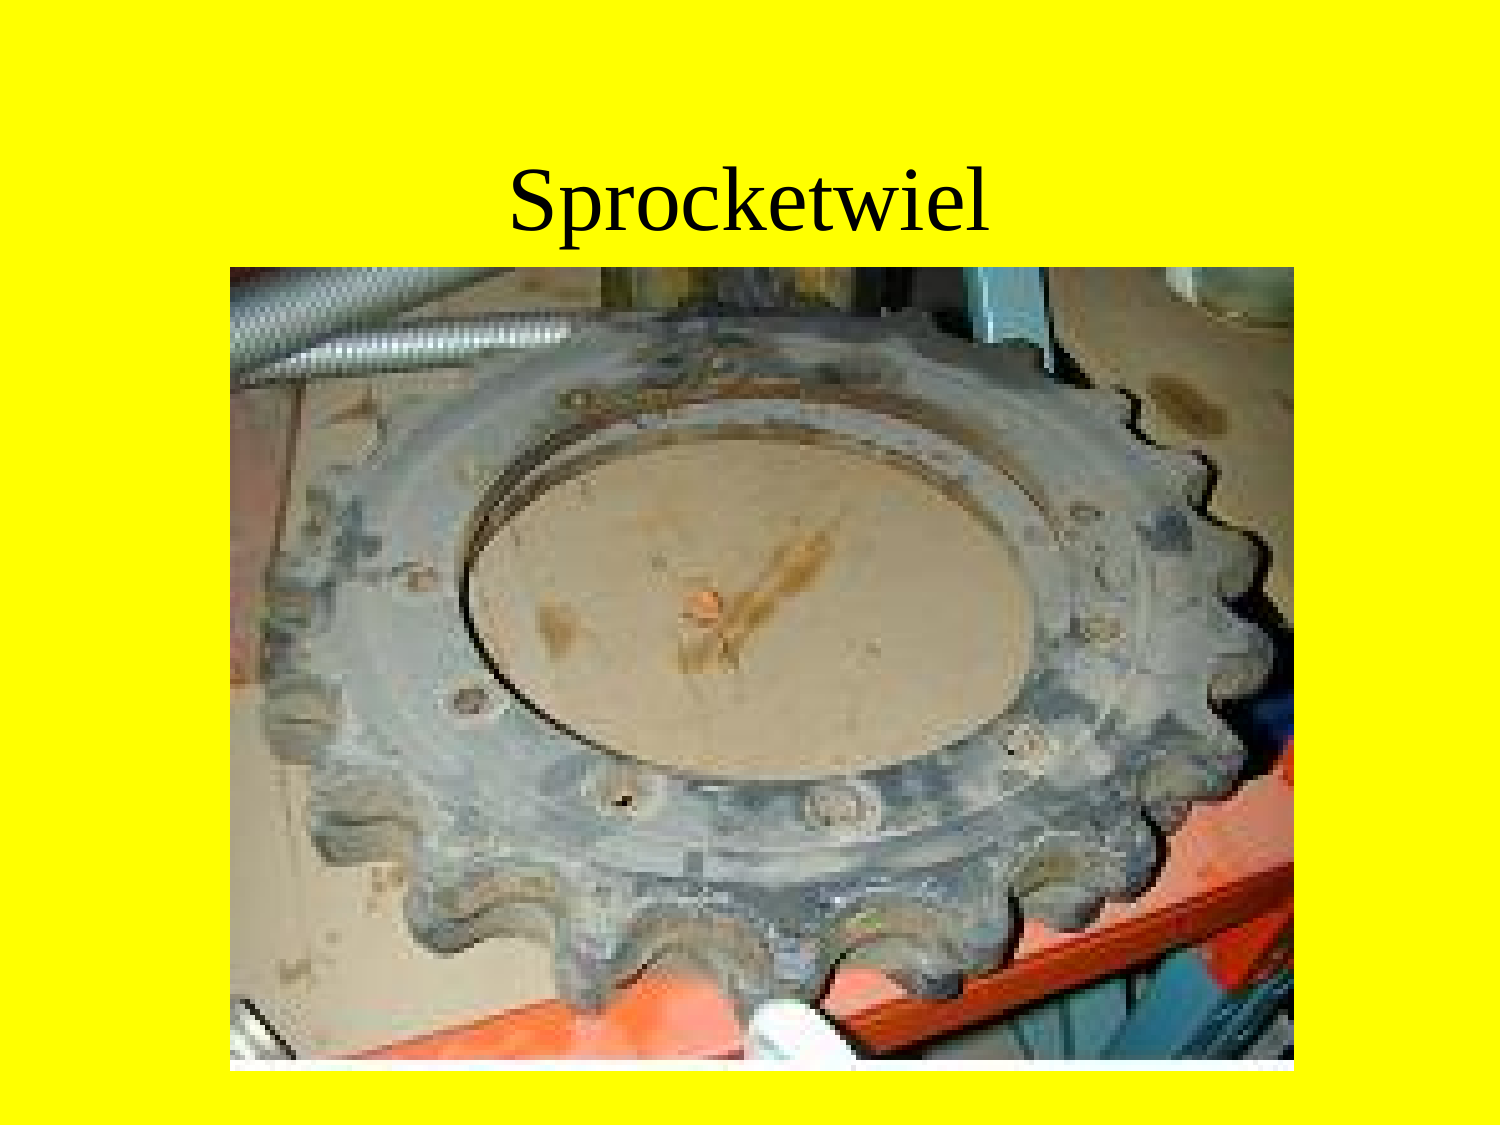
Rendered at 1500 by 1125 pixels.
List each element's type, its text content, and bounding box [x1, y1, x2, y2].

title Sprocketwiel [112, 99, 1388, 288]
picture [229, 266, 1294, 1071]
